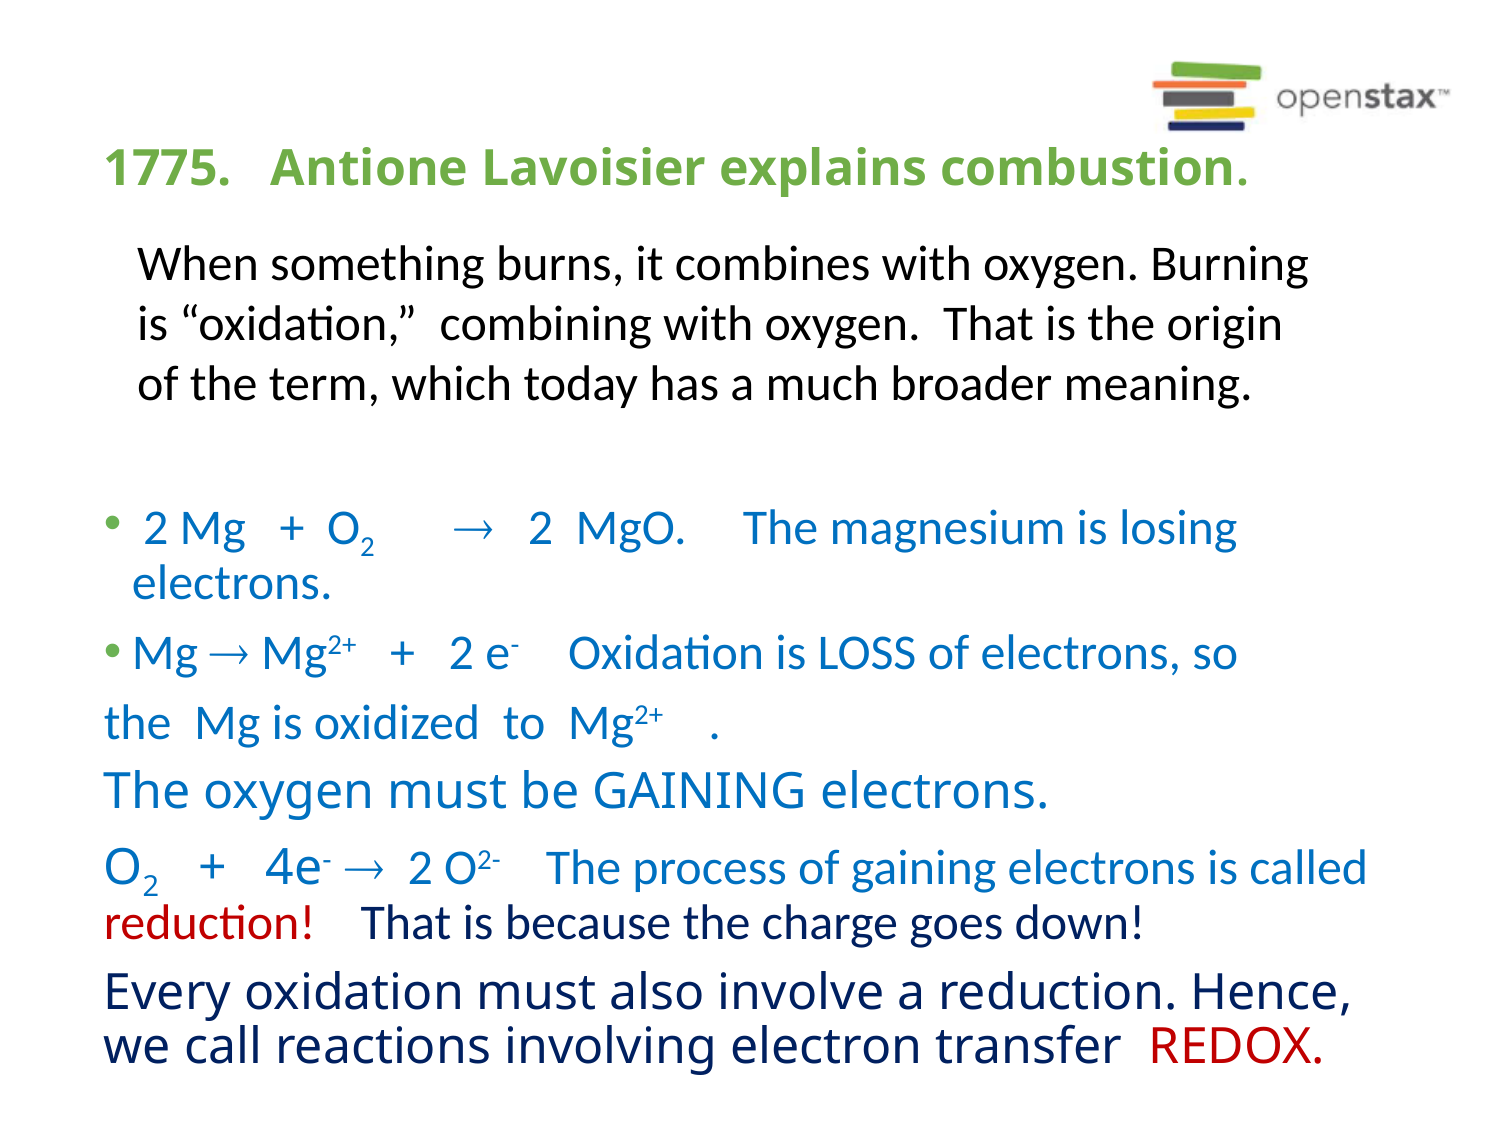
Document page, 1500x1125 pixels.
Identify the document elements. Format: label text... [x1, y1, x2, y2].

text_box When something burns, it combines with oxygen. Burning is “oxidation,” combining with oxygen. That is the origin of the term, which today has a much broader meaning. [122, 223, 1335, 419]
title 1775. Antione Lavoisier explains combustion. [88, 115, 1412, 224]
list 2 Mg + O2  2 MgO. The magnesium is losing electrons. Mg  Mg2+ + 2 e- Oxidation is LOSS of electrons, so the Mg is oxidized to Mg2+ . The oxygen must be GAINING electrons. O2 + 4e-  2 O2- The process of gaining electrons is called reduction! That is because the charge goes down! Every oxidation must also involve a reduction. Hence, we call reactions involving electron transfer REDOX. [88, 487, 1412, 1078]
picture [1151, 59, 1452, 134]
